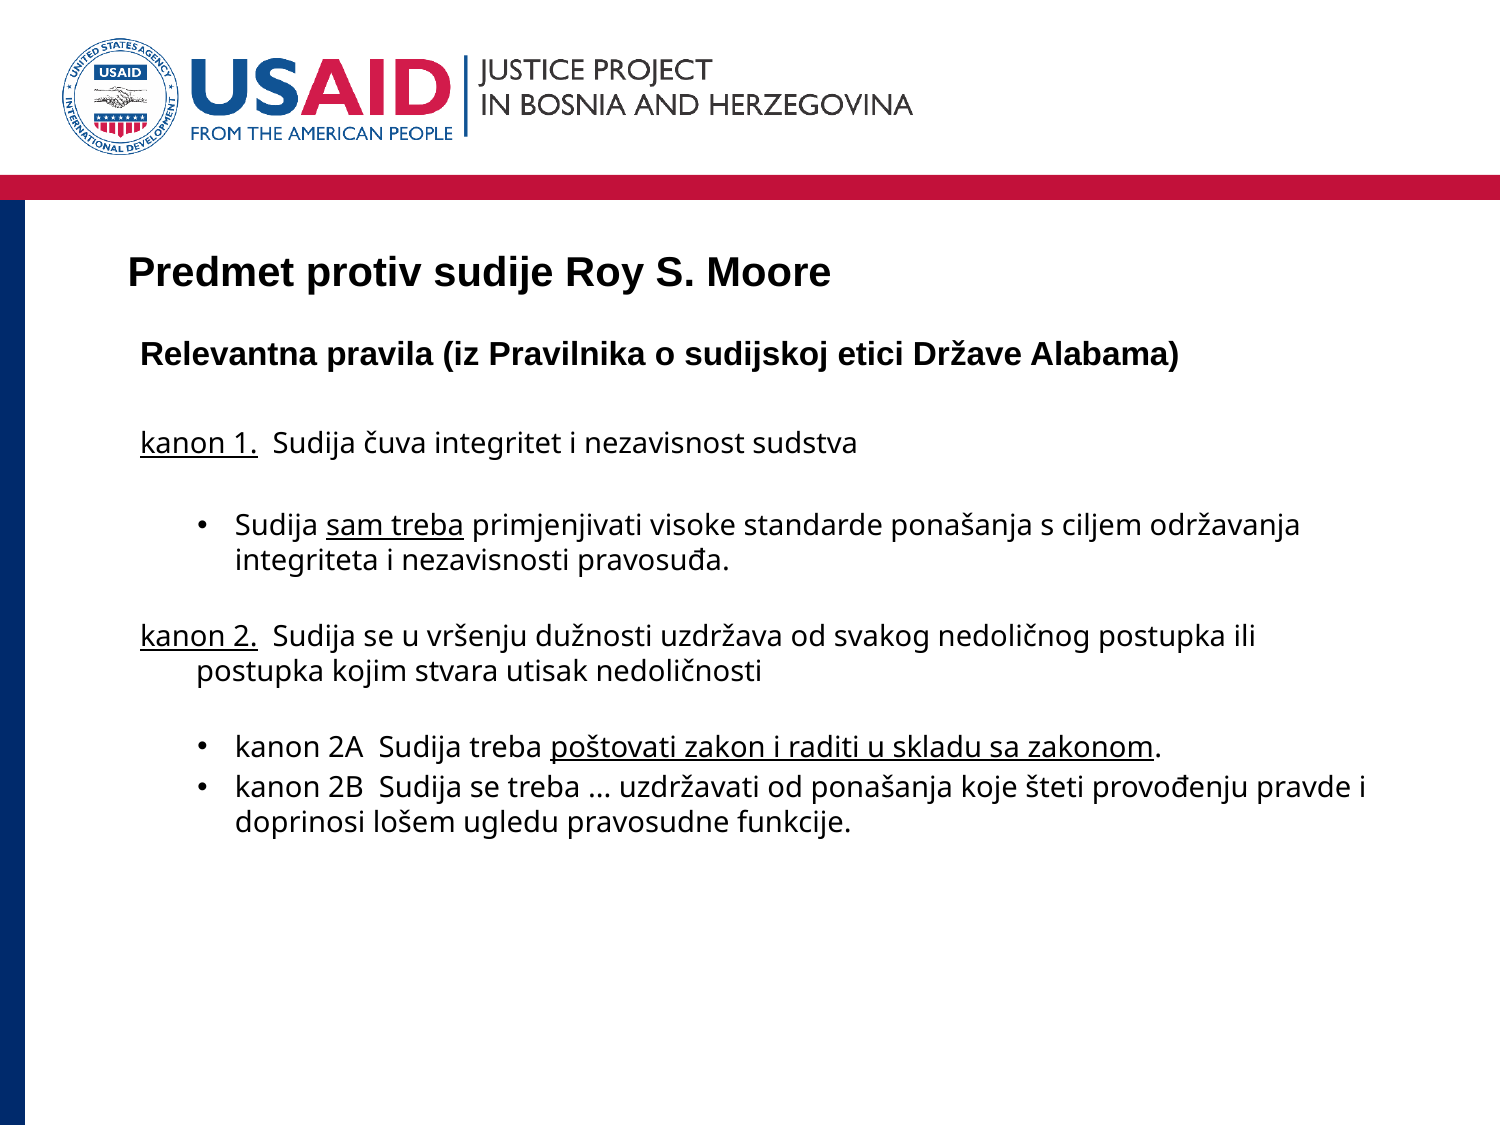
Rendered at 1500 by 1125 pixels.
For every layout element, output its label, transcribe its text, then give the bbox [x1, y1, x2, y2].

picture [62, 38, 913, 155]
list Relevantna pravila (iz Pravilnika o sudijskoj etici Države Alabama) kanon 1. Sudija čuva integritet i nezavisnost sudstva Sudija sam treba primjenjivati visoke standarde ponašanja s ciljem održavanja integriteta i nezavisnosti pravosuđa. kanon 2. Sudija se u vršenju dužnosti uzdržava od svakog nedoličnog postupka ili postupka kojim stvara utisak nedoličnosti kanon 2A Sudija treba poštovati zakon i raditi u skladu sa zakonom. kanon 2B Sudija se treba ... uzdržavati od ponašanja koje šteti provođenju pravde i doprinosi lošem ugledu pravosudne funkcije. [125, 324, 1400, 1038]
title Predmet protiv sudije Roy S. Moore [112, 237, 1388, 338]
